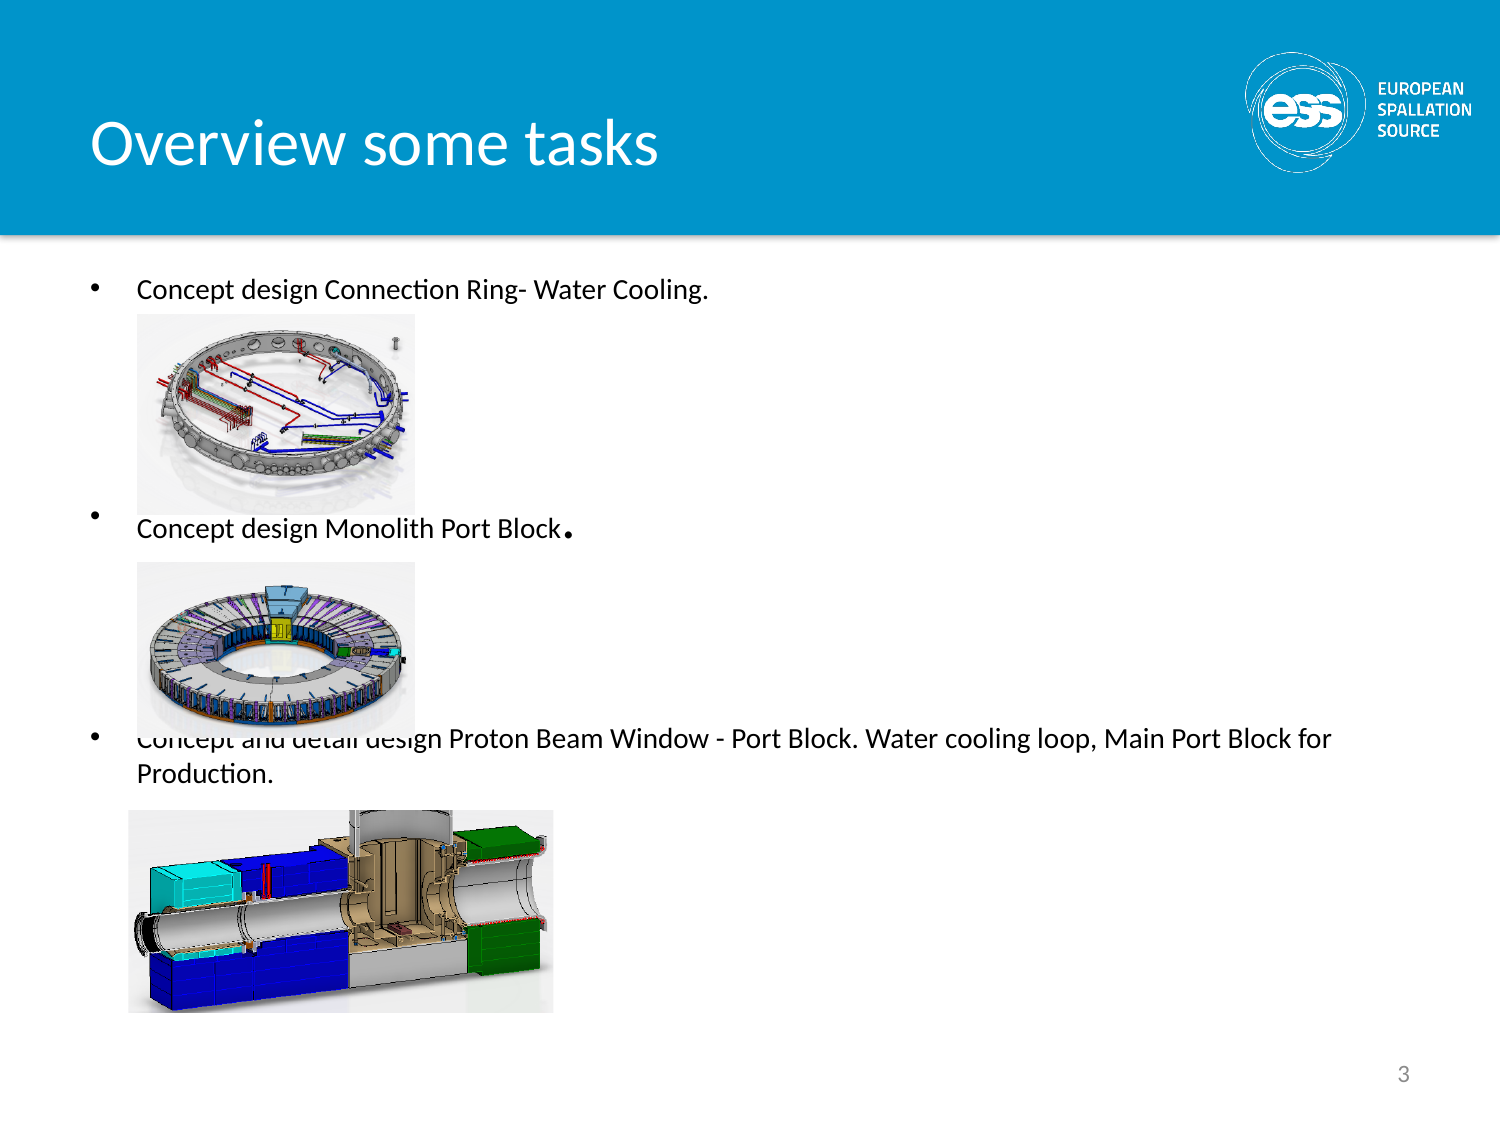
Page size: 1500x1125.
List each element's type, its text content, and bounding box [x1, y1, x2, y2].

picture [1436, 104, 1444, 115]
slide_number 3 [1074, 1042, 1425, 1103]
picture [1454, 83, 1458, 94]
picture [1379, 83, 1385, 94]
picture [136, 562, 415, 738]
picture [1422, 125, 1428, 134]
list Concept design Connection Ring- Water Cooling. Concept design Monolith Port Block. Concept and detail design Proton Beam Window - Port Block. Water cooling loop, Main Port Block for Production. [75, 262, 1425, 1042]
picture [128, 810, 554, 1014]
picture [1400, 83, 1407, 94]
picture [136, 314, 415, 515]
picture [1398, 109, 1406, 115]
picture [1423, 83, 1430, 94]
picture [1418, 104, 1423, 115]
picture [1443, 86, 1450, 93]
picture [1264, 94, 1342, 127]
picture [1389, 104, 1393, 115]
picture [1432, 125, 1438, 136]
title Overview some tasks [75, 45, 1247, 233]
picture [1409, 104, 1415, 115]
